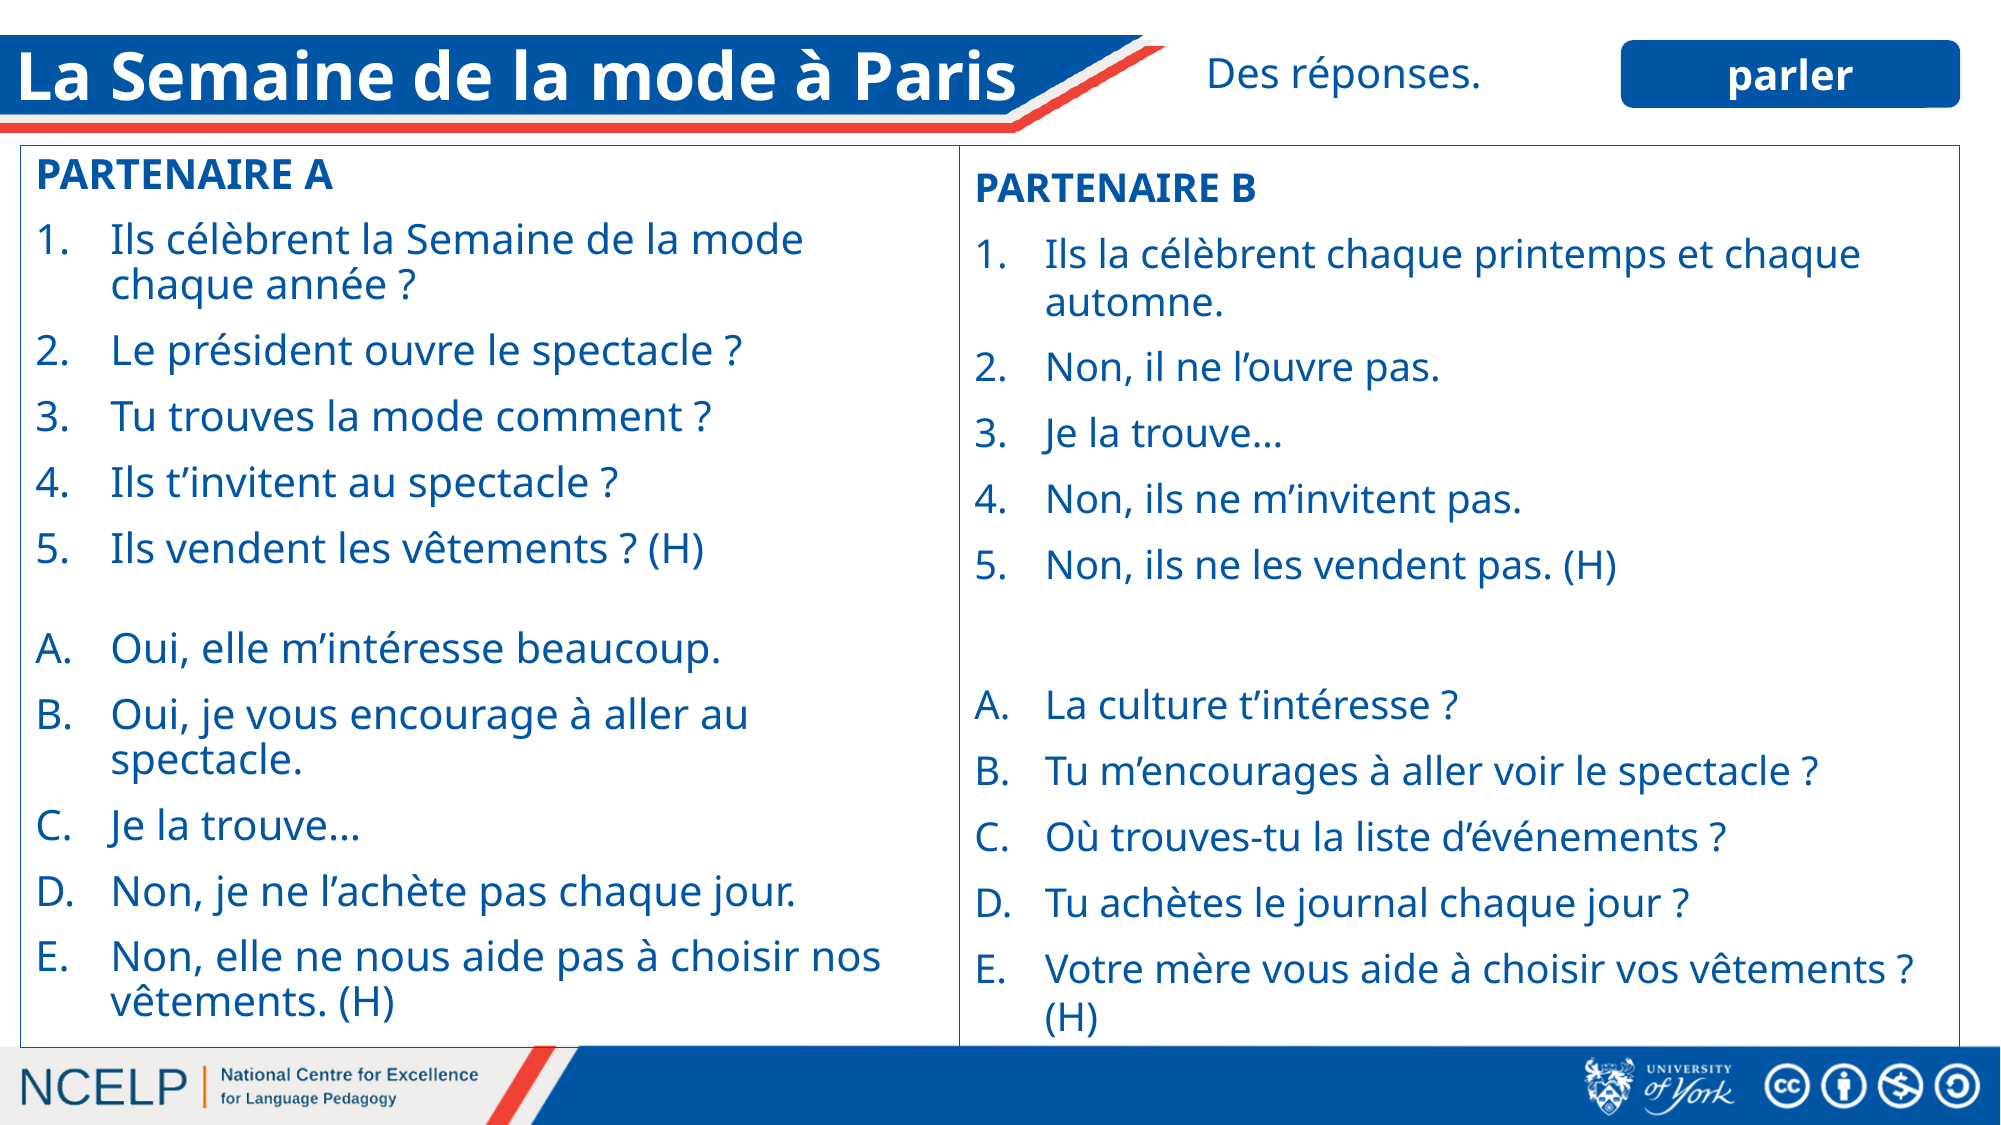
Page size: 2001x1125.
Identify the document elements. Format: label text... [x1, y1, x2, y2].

text_box Des réponses. [1191, 39, 1529, 105]
text_box PARTENAIRE B Ils la célèbrent chaque printemps et chaque automne. Non, il ne l’ouvre pas. Je la trouve… Non, ils ne m’invitent pas. Non, ils ne les vendent pas. (H) La culture t’intéresse ? Tu m’encourages à aller voir le spectacle ? Où trouves-tu la liste d’événements ? Tu achètes le journal chaque jour ? Votre mère vous aide à choisir vos vêtements ? (H) [959, 145, 1960, 1048]
title La Semaine de la mode à Paris [0, 35, 1192, 142]
list PARTENAIRE A Ils célèbrent la Semaine de la mode chaque année ? Le président ouvre le spectacle ? Tu trouves la mode comment ? Ils t’invitent au spectacle ? Ils vendent les vêtements ? (H) Oui, elle m’intéresse beaucoup. Oui, je vous encourage à aller au spectacle. Je la trouve… Non, je ne l’achète pas chaque jour. Non, elle ne nous aide pas à choisir nos vêtements. (H) [20, 145, 959, 1048]
picture [0, 0, 2001, 1125]
text_box parler [1620, 40, 1961, 108]
